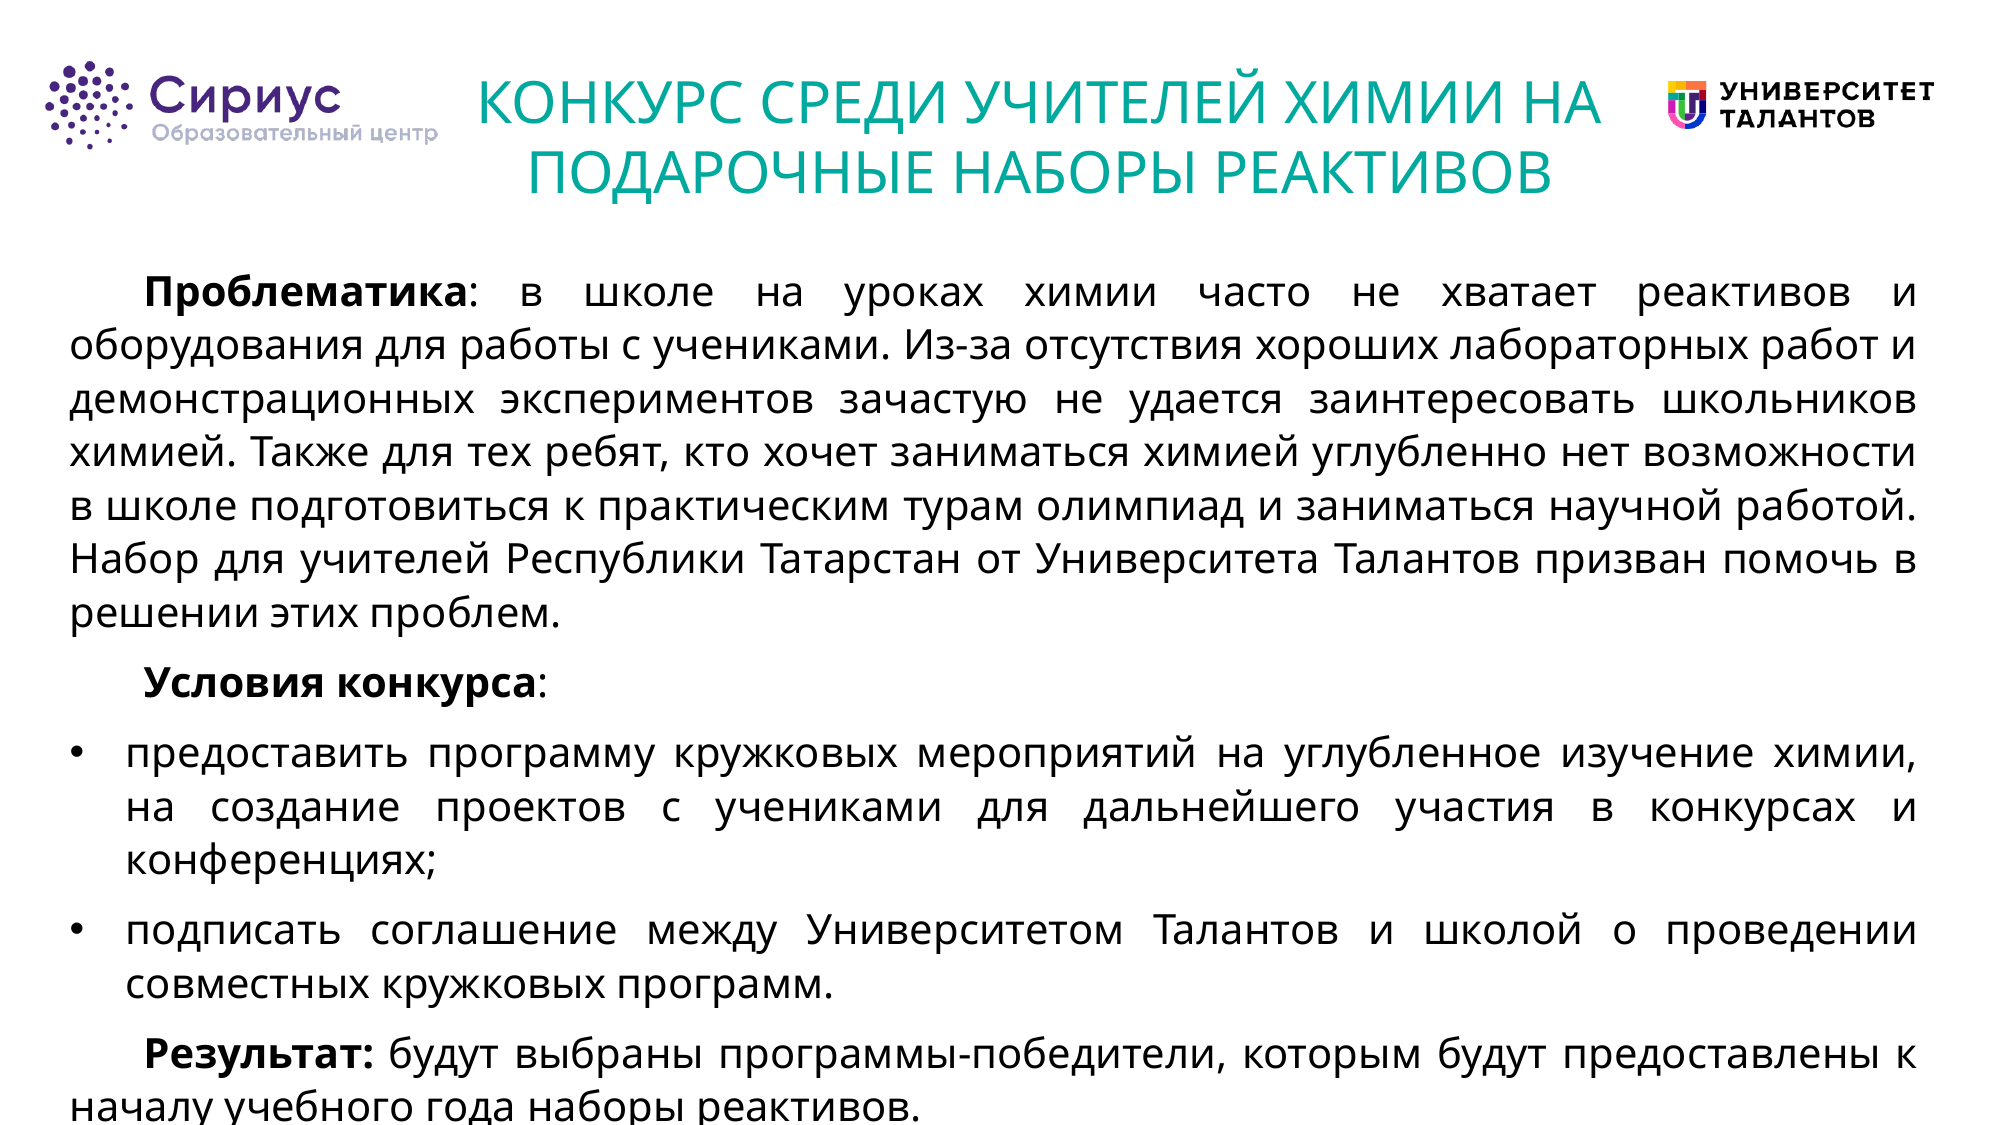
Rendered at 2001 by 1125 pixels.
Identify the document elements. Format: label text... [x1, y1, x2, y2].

picture [1668, 81, 1934, 129]
picture [0, 17, 481, 193]
text_box Проблематика: в школе на уроках химии часто не хватает реактивов и оборудования для работы с учениками. Из-за отсутствия хороших лабораторных работ и демонстрационных экспериментов зачастую не удается заинтересовать школьников химией. Также для тех ребят, кто хочет заниматься химией углубленно нет возможности в школе подготовиться к практическим турам олимпиад и заниматься научной работой. Набор для учителей Республики Татарстан от Университета Талантов призван помочь в решении этих проблем. Условия конкурса: предоставить программу кружковых мероприятий на углубленное изучение химии, на создание проектов с учениками для дальнейшего участия в конкурсах и конференциях; подписать соглашение между Университетом Талантов и школой о проведении совместных кружковых программ. Результат: будут выбраны программы-победители, которым будут предоставлены к началу учебного года наборы реактивов. [54, 253, 1933, 1125]
text_box КОНКУРС СРЕДИ УЧИТЕЛЕЙ ХИМИИ НА ПОДАРОЧНЫЕ НАБОРЫ РЕАКТИВОВ [409, 57, 1670, 232]
